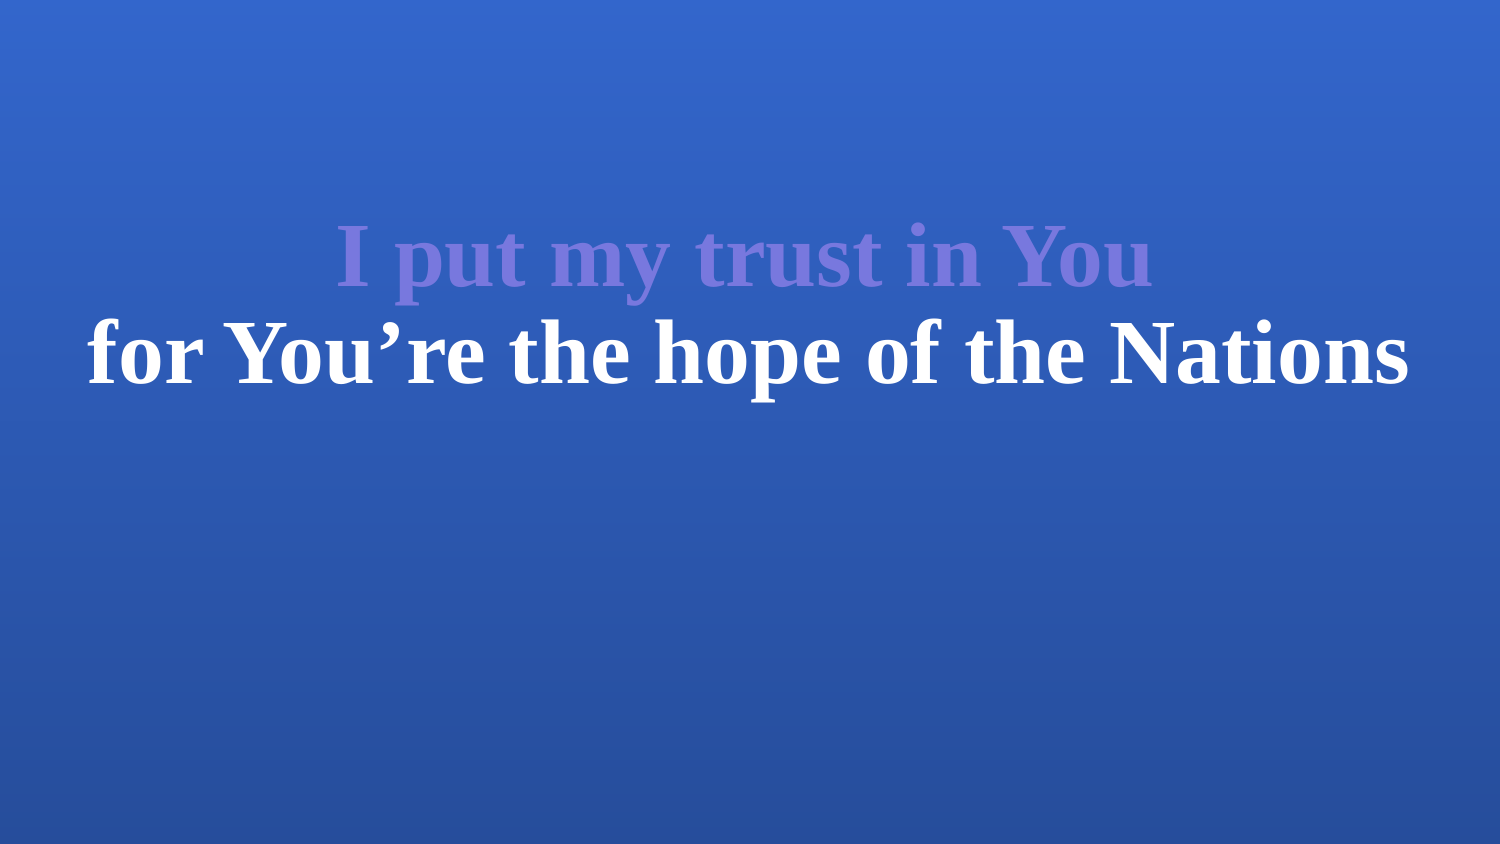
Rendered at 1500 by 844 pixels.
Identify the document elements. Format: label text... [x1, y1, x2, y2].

text_box for You’re the hope of the Nations [0, 284, 1500, 409]
text_box I put my trust in You [0, 187, 1496, 284]
